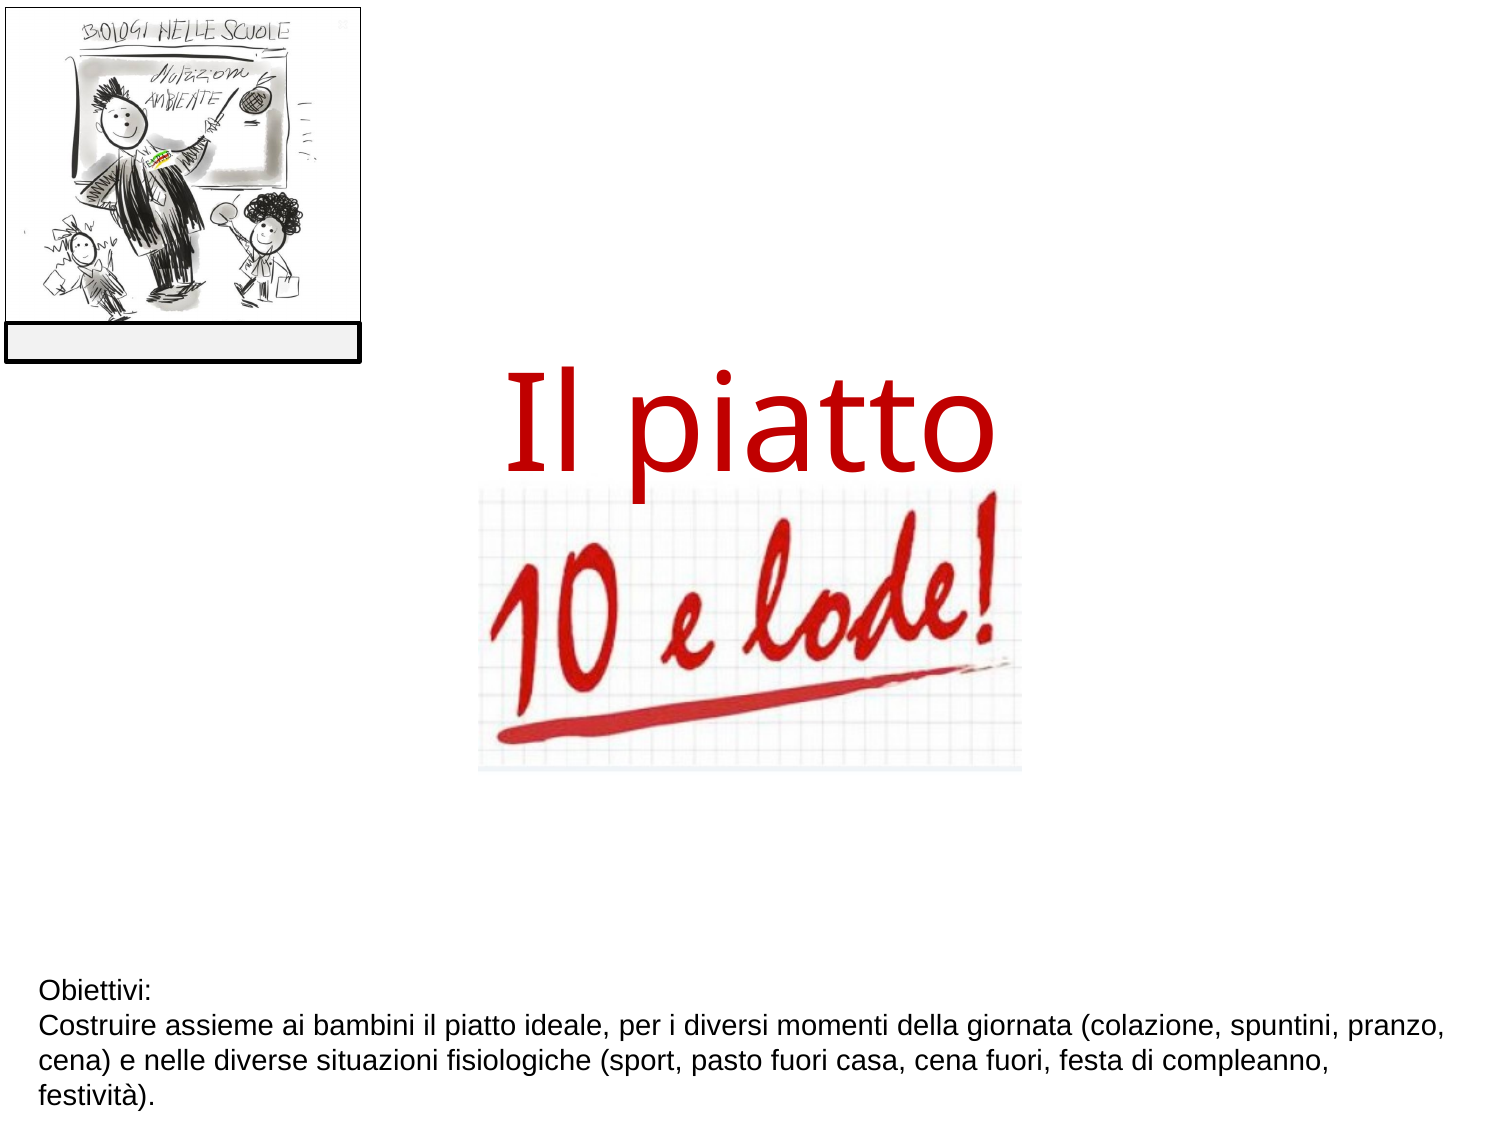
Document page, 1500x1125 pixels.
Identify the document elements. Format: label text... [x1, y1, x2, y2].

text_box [395, 325, 1111, 898]
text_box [5, 7, 361, 362]
text_box Obiettivi: Costruire assieme ai bambini il piatto ideale, per i diversi momenti della giornata (colazione, spuntini, pranzo, cena) e nelle diverse situazioni fisiologiche (sport, pasto fuori casa, cena fuori, festa di compleanno, festività). [23, 964, 1471, 1119]
